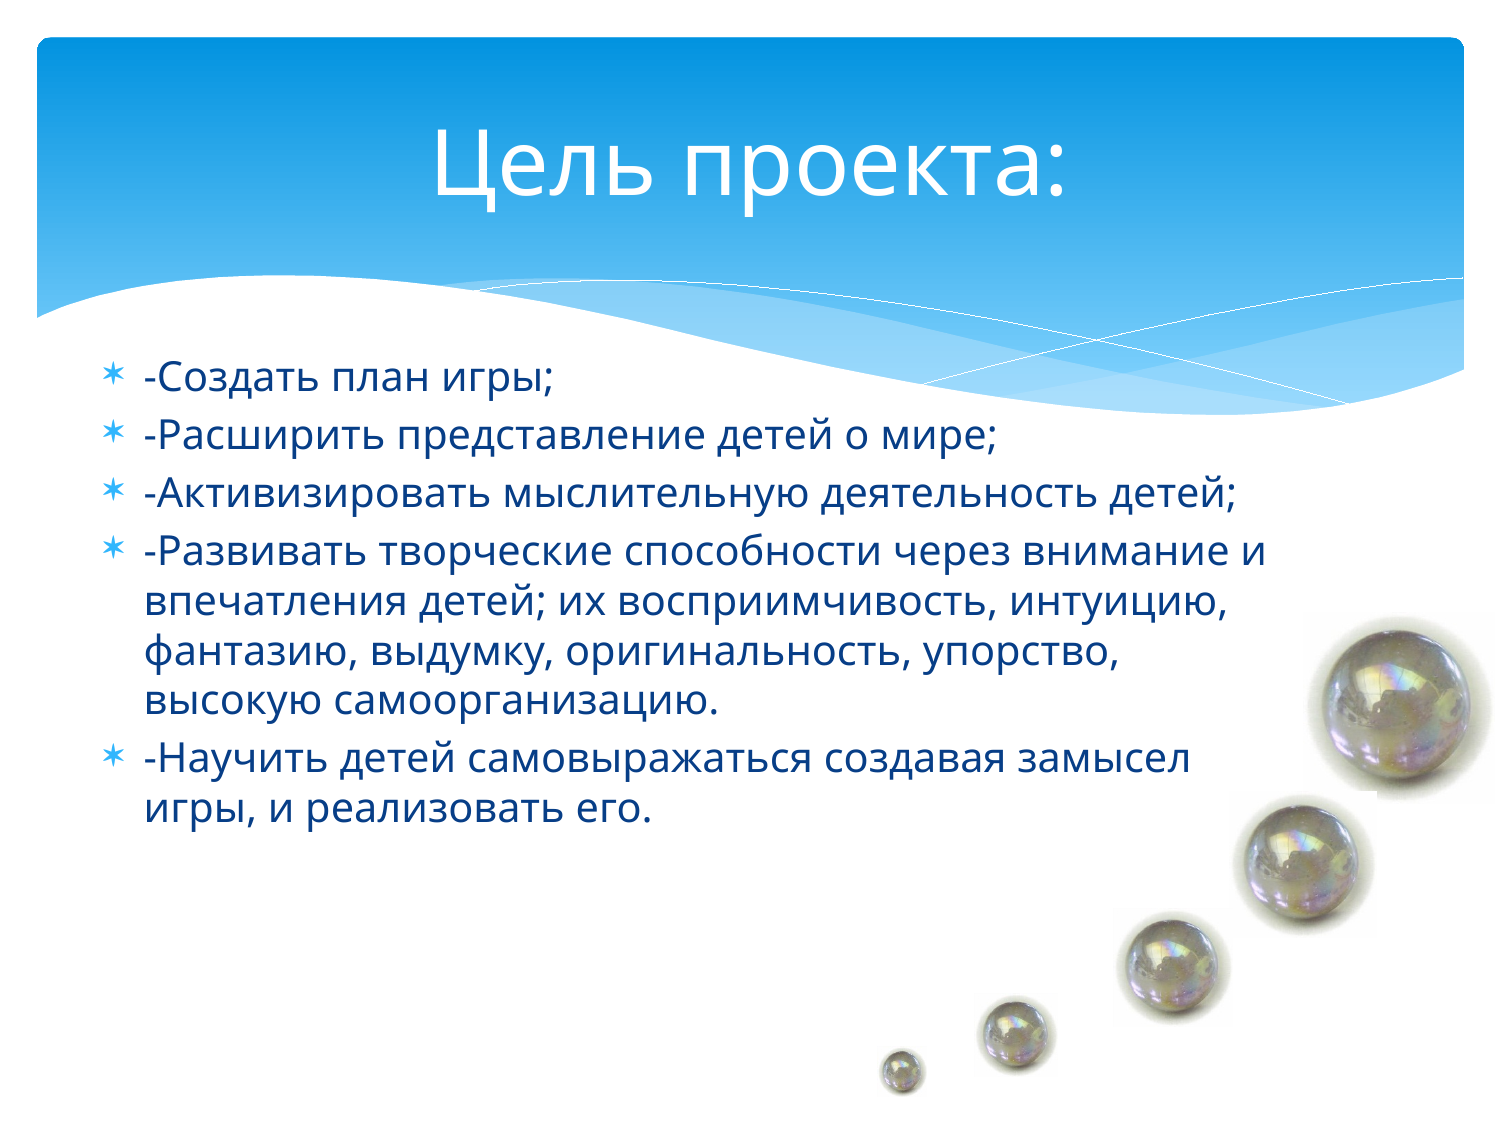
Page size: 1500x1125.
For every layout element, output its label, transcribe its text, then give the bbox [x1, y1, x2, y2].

picture [1113, 612, 1495, 1027]
title Цель проекта: [75, 55, 1425, 261]
list -Создать план игры; -Расширить представление детей о мире; -Активизировать мыслительную деятельность детей; -Развивать творческие способности через внимание и впечатления детей; их восприимчивость, интуицию, фантазию, выдумку, оригинальность, упорство, высокую самоорганизацию. -Научить детей самовыражаться создавая замысел игры, и реализовать его. [88, 342, 1304, 909]
picture [974, 993, 1058, 1077]
picture [876, 1046, 927, 1097]
